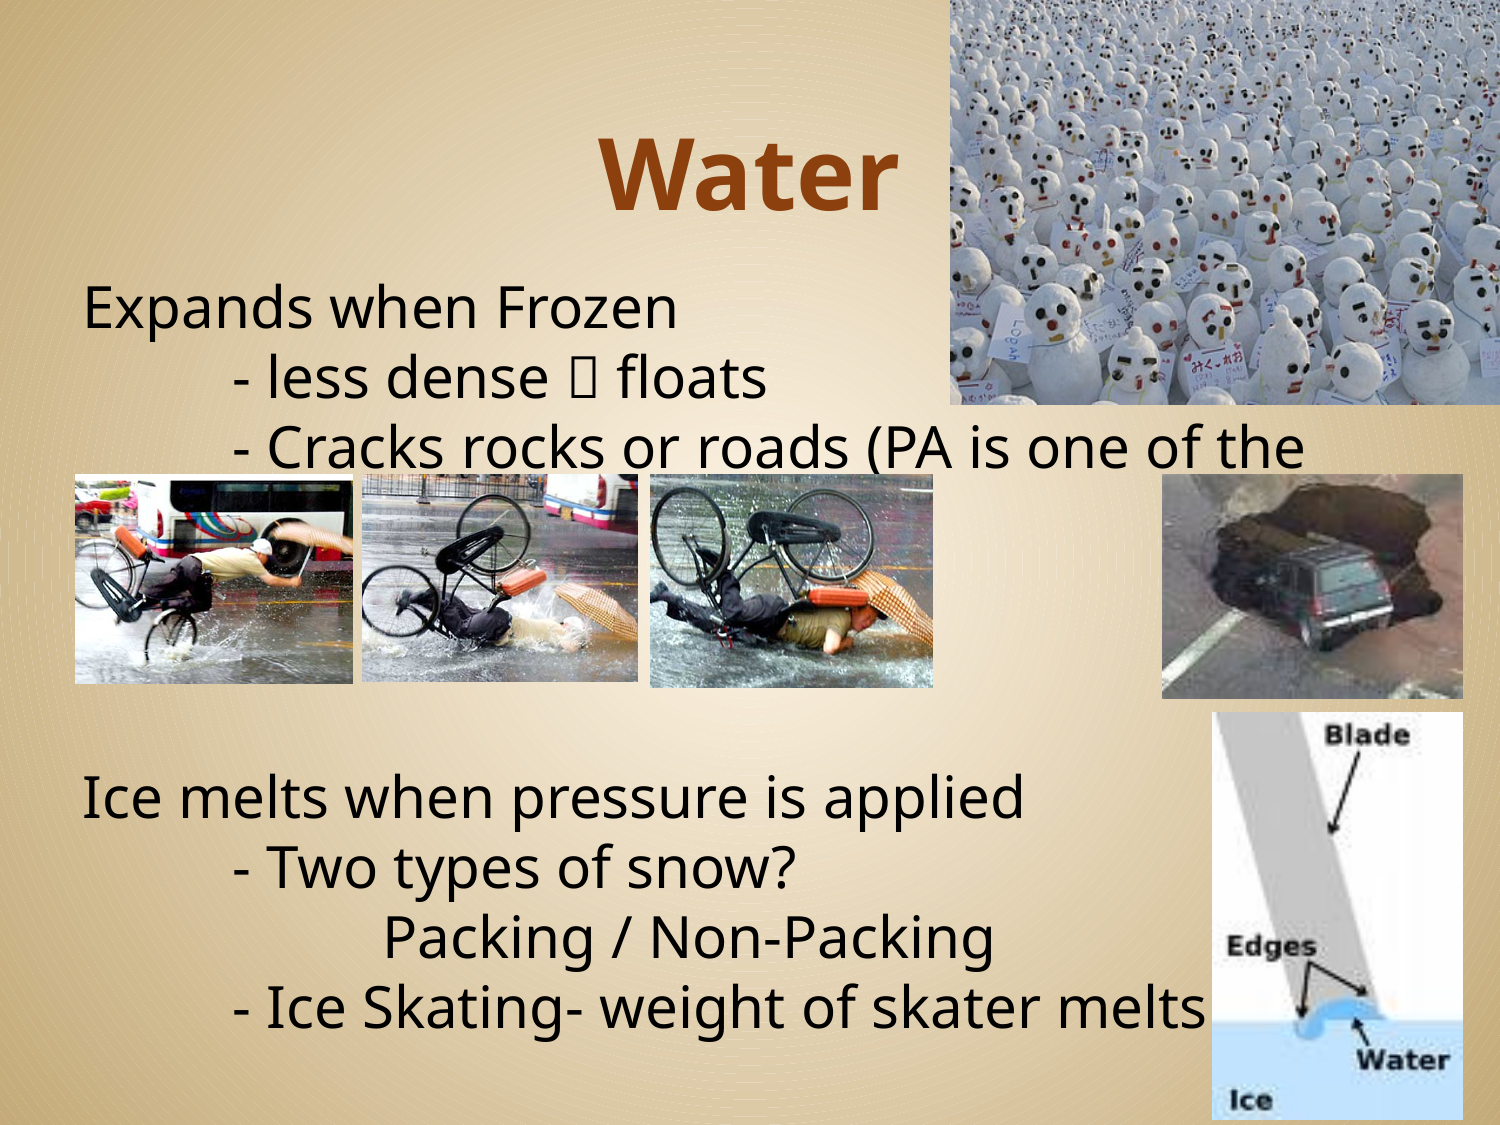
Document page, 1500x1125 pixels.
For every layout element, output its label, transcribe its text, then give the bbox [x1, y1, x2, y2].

picture [1162, 474, 1463, 699]
picture [362, 474, 638, 682]
picture [649, 474, 933, 688]
title Water [75, 50, 940, 238]
picture [74, 474, 353, 684]
list Expands when Frozen - less dense  floats - Cracks rocks or roads (PA is one of the worst) Ice melts when pressure is applied - Two types of snow? Packing / Non-Packing - Ice Skating- weight of skater melts ice [75, 262, 1425, 1125]
picture [950, 0, 1500, 405]
picture [1212, 712, 1463, 1120]
